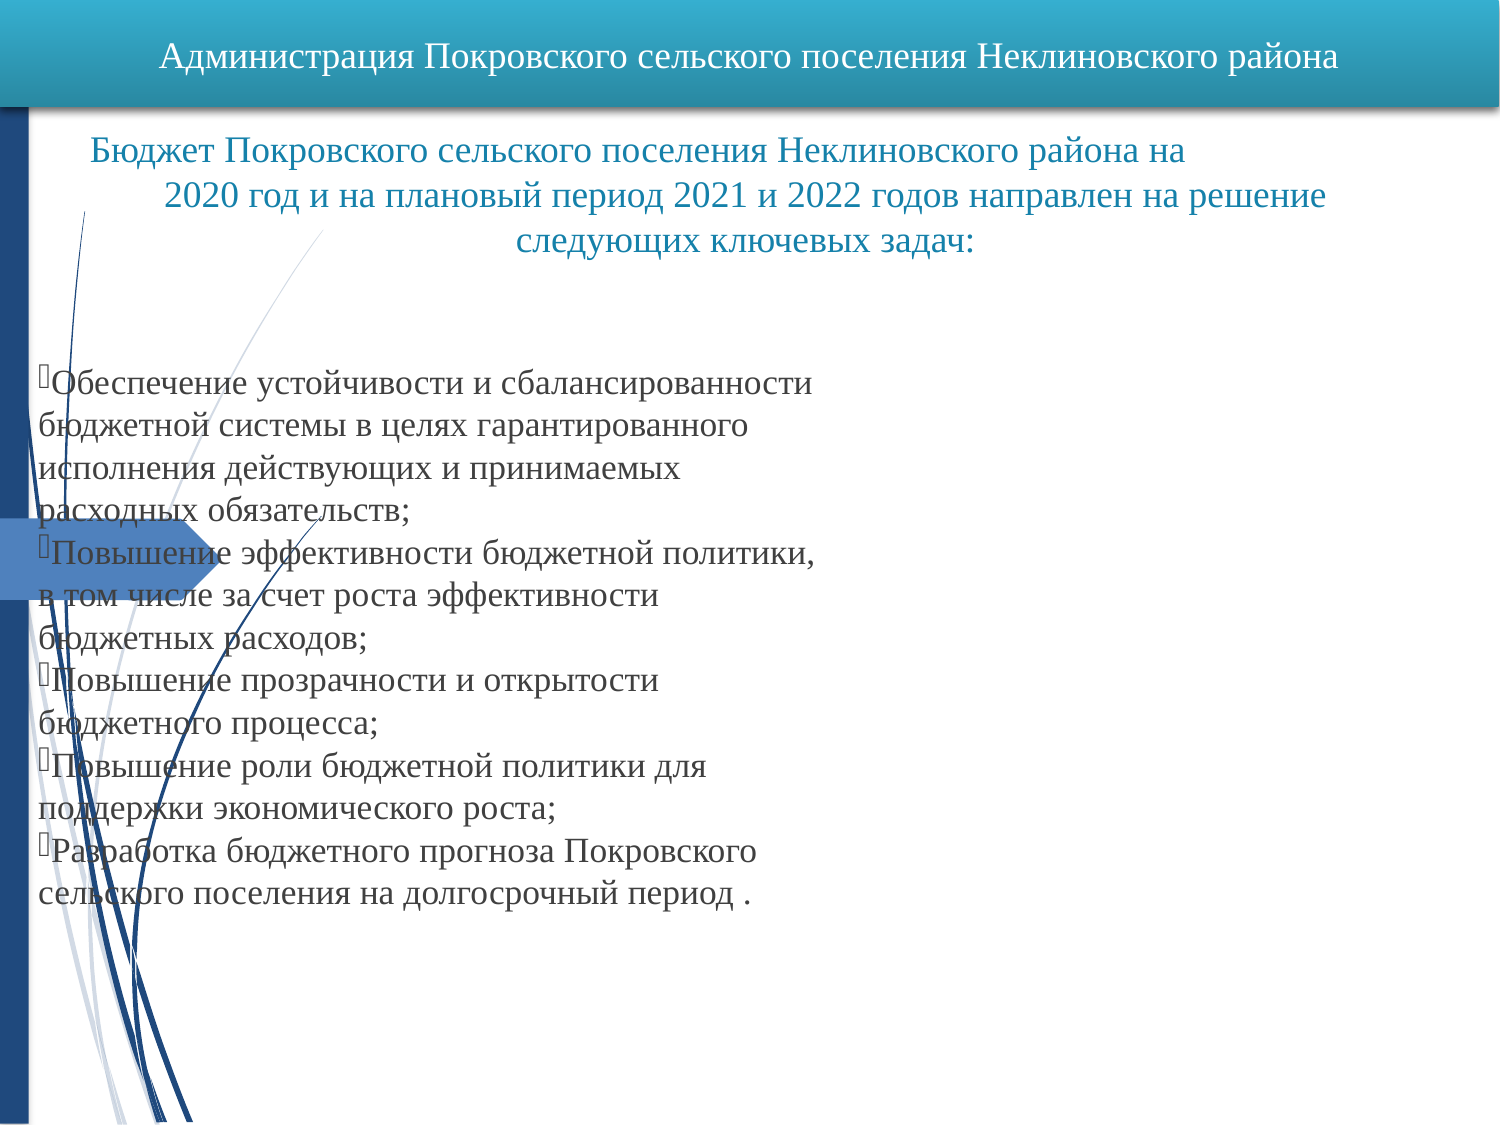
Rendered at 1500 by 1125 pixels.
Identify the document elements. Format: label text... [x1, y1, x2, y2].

text_box Администрация Покровского сельского поселения Неклиновского района [0, 0, 1499, 107]
text_box Обеспечение устойчивости и сбалансированности бюджетной системы в целях гарантированного исполнения действующих и принимаемых расходных обязательств; Повышение эффективности бюджетной политики, в том числе за счет роста эффективности бюджетных расходов; Повышение прозрачности и открытости бюджетного процесса; Повышение роли бюджетной политики для поддержки экономического роста; Разработка бюджетного прогноза Покровского сельского поселения на долгосрочный период . [23, 351, 855, 1089]
text_box Бюджет Покровского сельского поселения Неклиновского района на 2020 год и на плановый период 2021 и 2022 годов направлен на решение следующих ключевых задач: [75, 117, 1417, 280]
